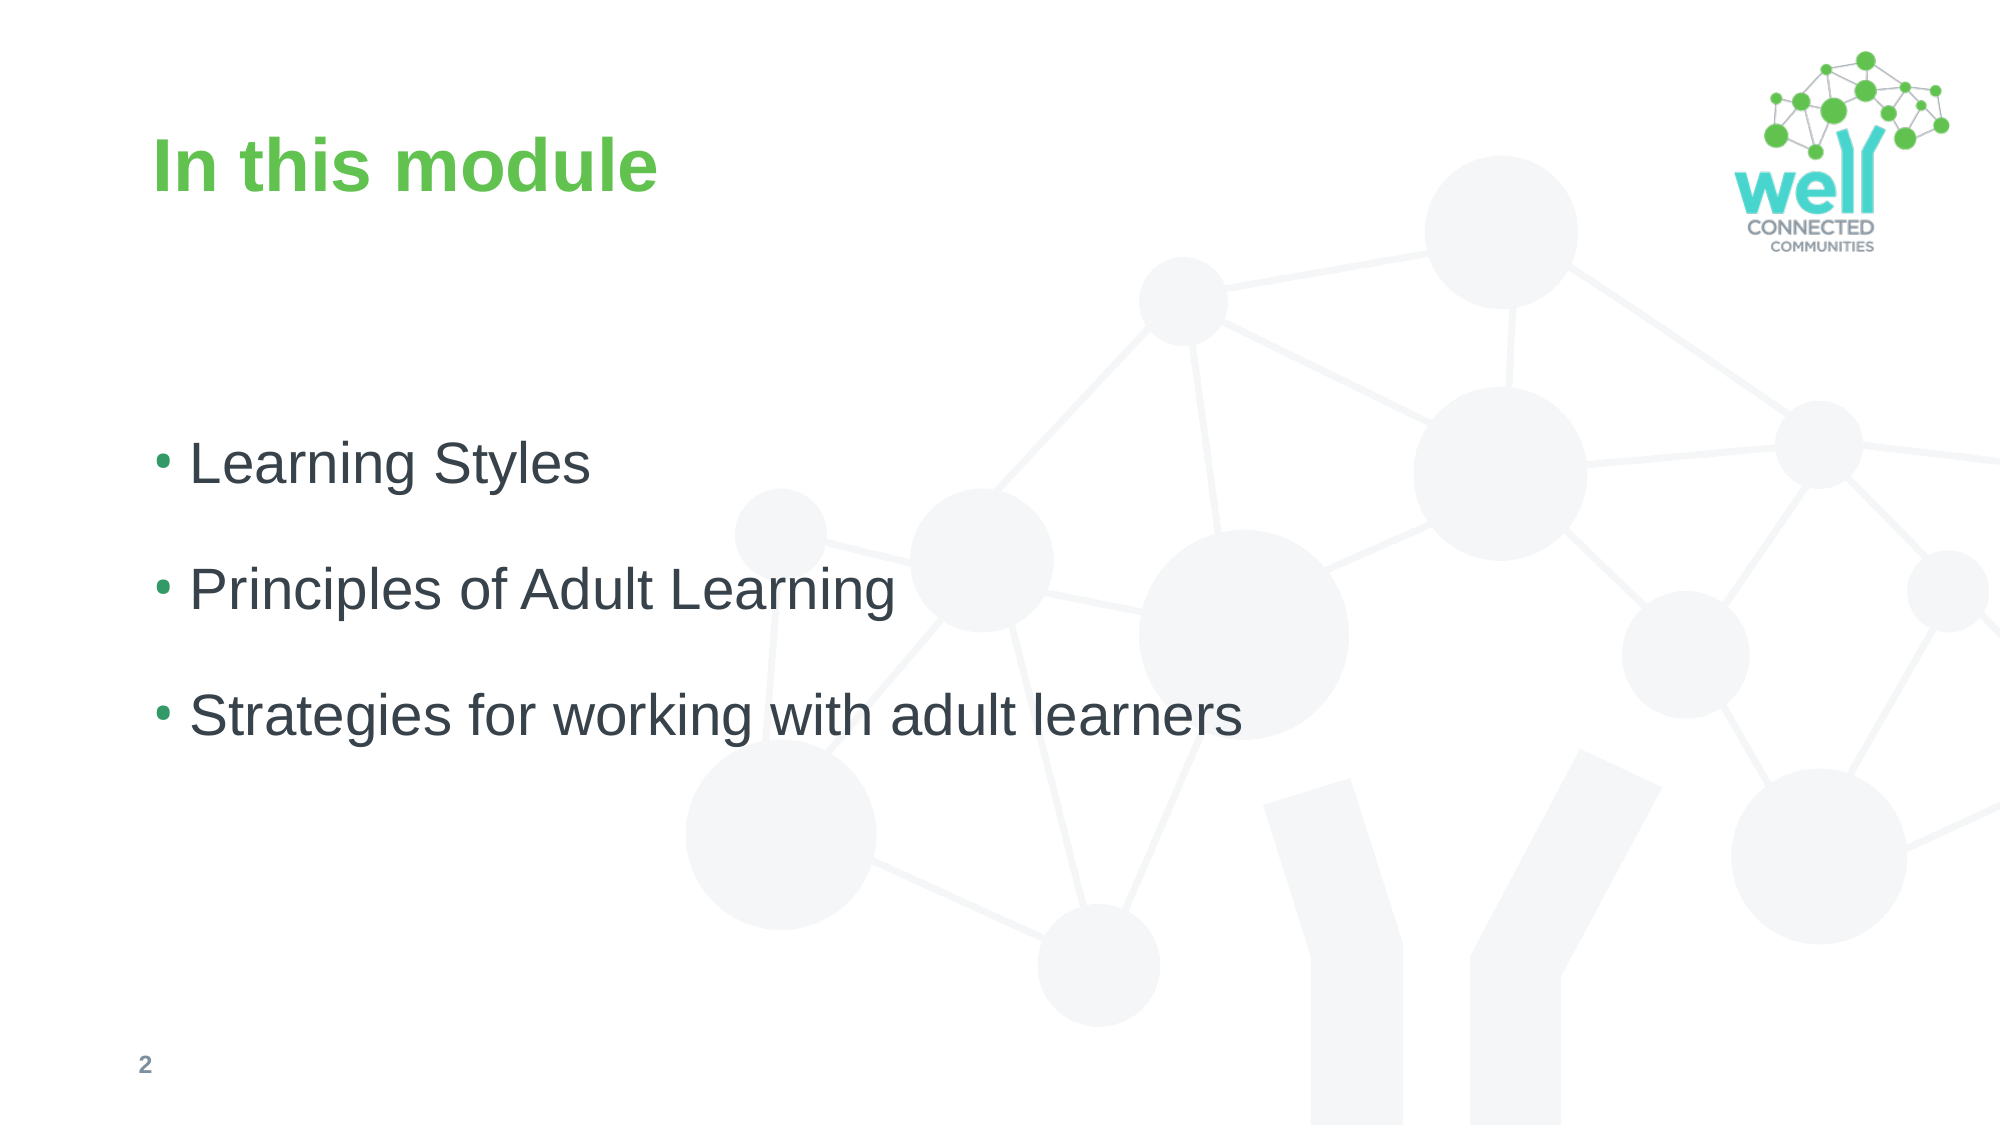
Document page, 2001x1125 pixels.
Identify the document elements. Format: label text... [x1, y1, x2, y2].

list Learning Styles Principles of Adult Learning Strategies for working with adult learners [137, 301, 1863, 984]
picture [1722, 38, 1961, 265]
title In this module [137, 72, 1658, 262]
slide_number 2 [138, 1032, 204, 1095]
